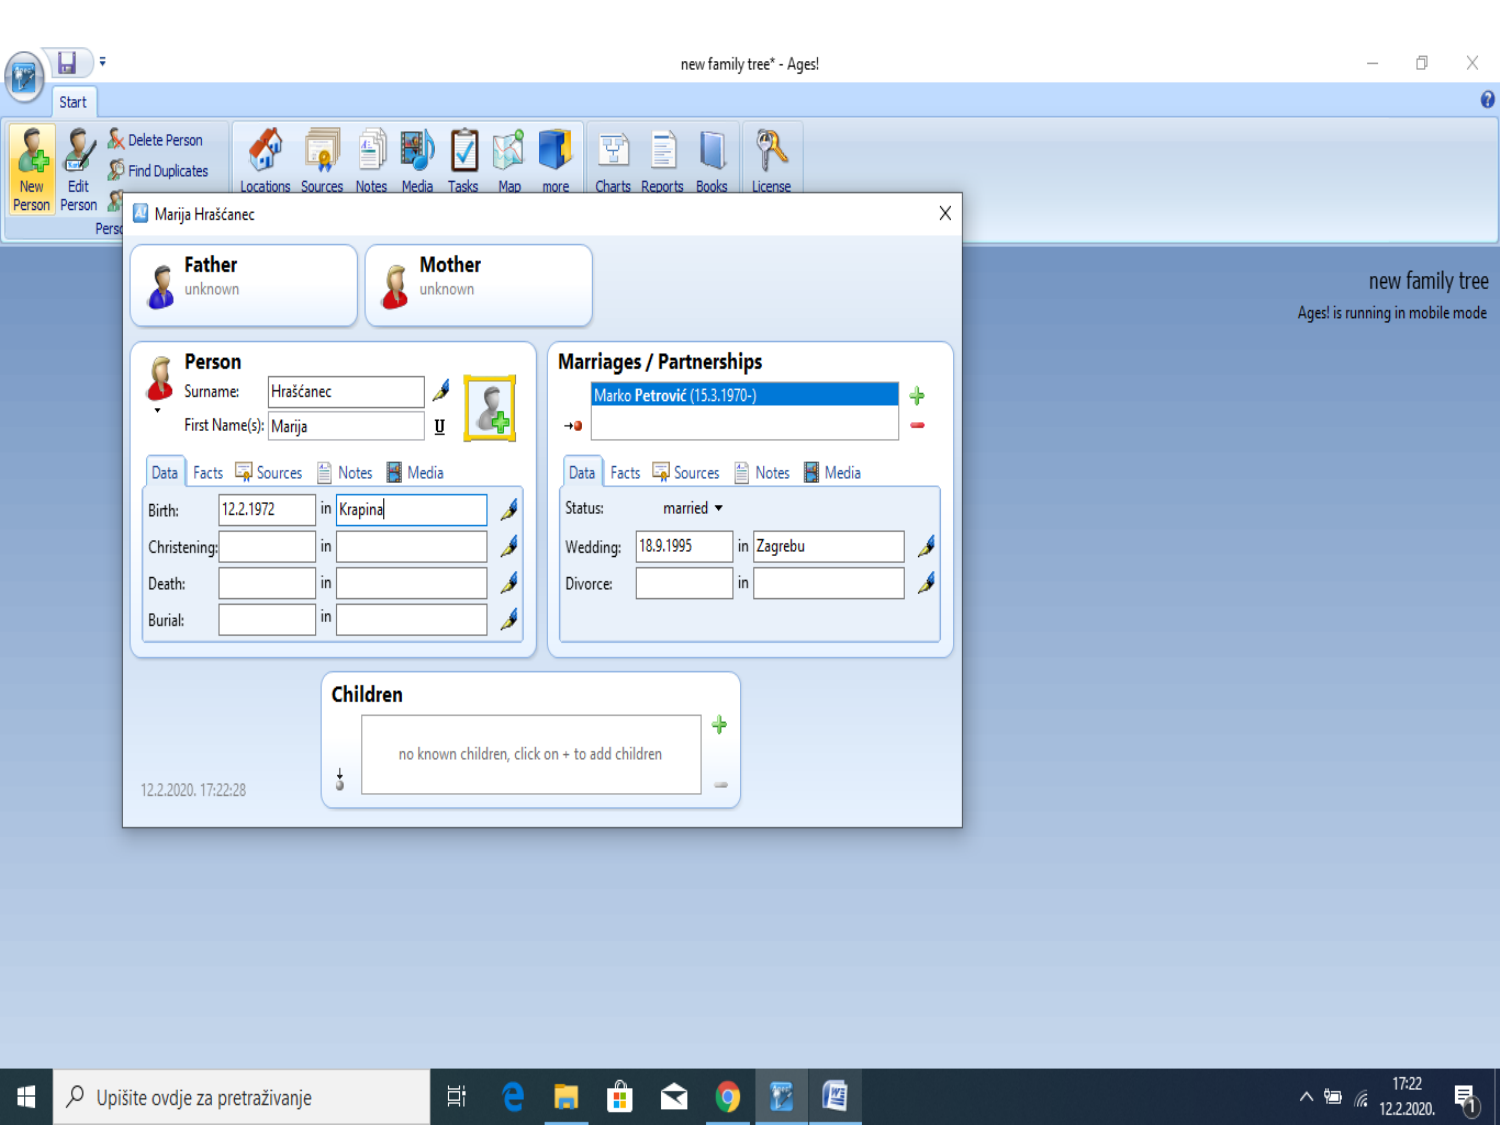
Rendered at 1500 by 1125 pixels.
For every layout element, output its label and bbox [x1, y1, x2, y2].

list [0, 46, 1500, 1125]
